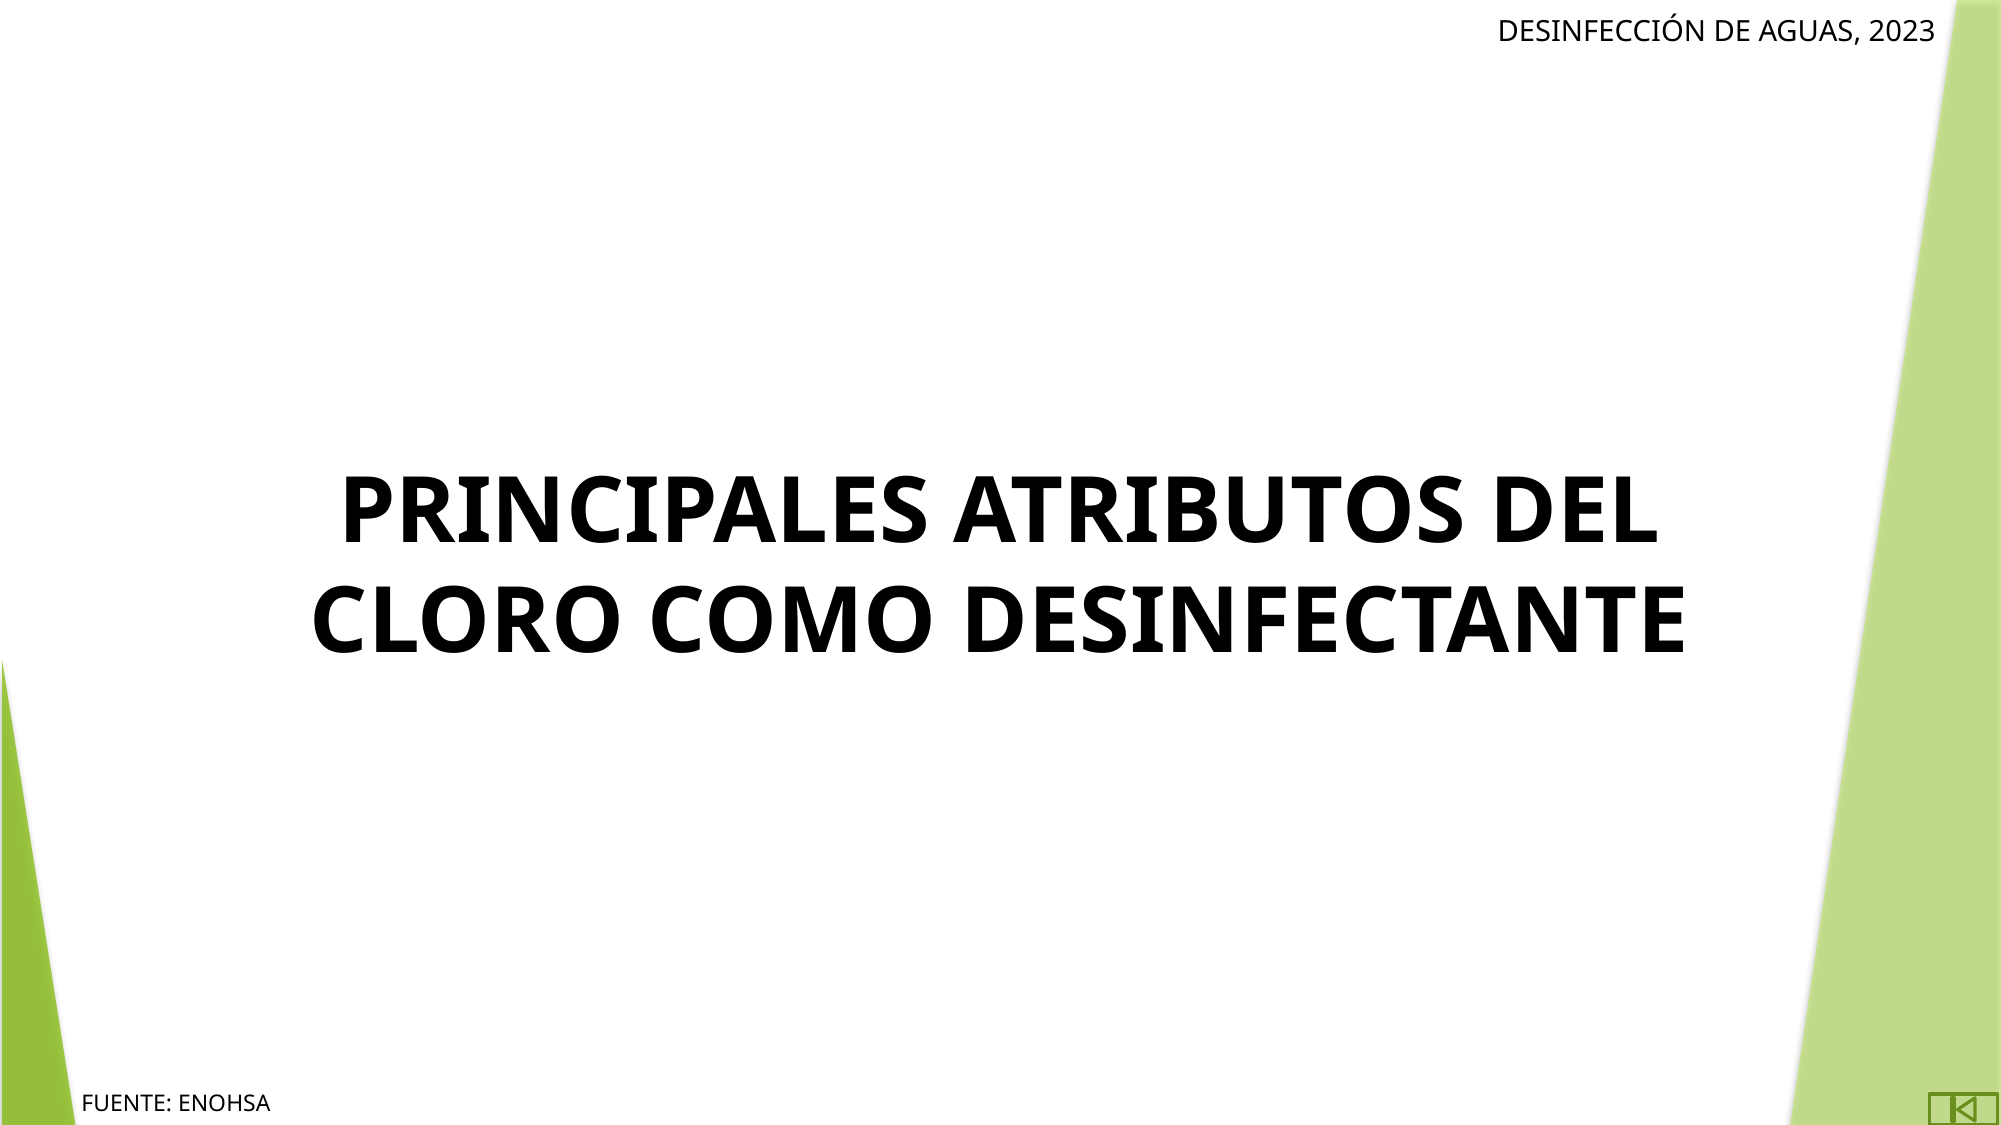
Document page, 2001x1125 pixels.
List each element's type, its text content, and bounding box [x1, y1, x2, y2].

text_box FUENTE: ENOHSA [66, 1080, 469, 1123]
text_box Principales atributos del cloro como desinfectante [232, 443, 1768, 679]
